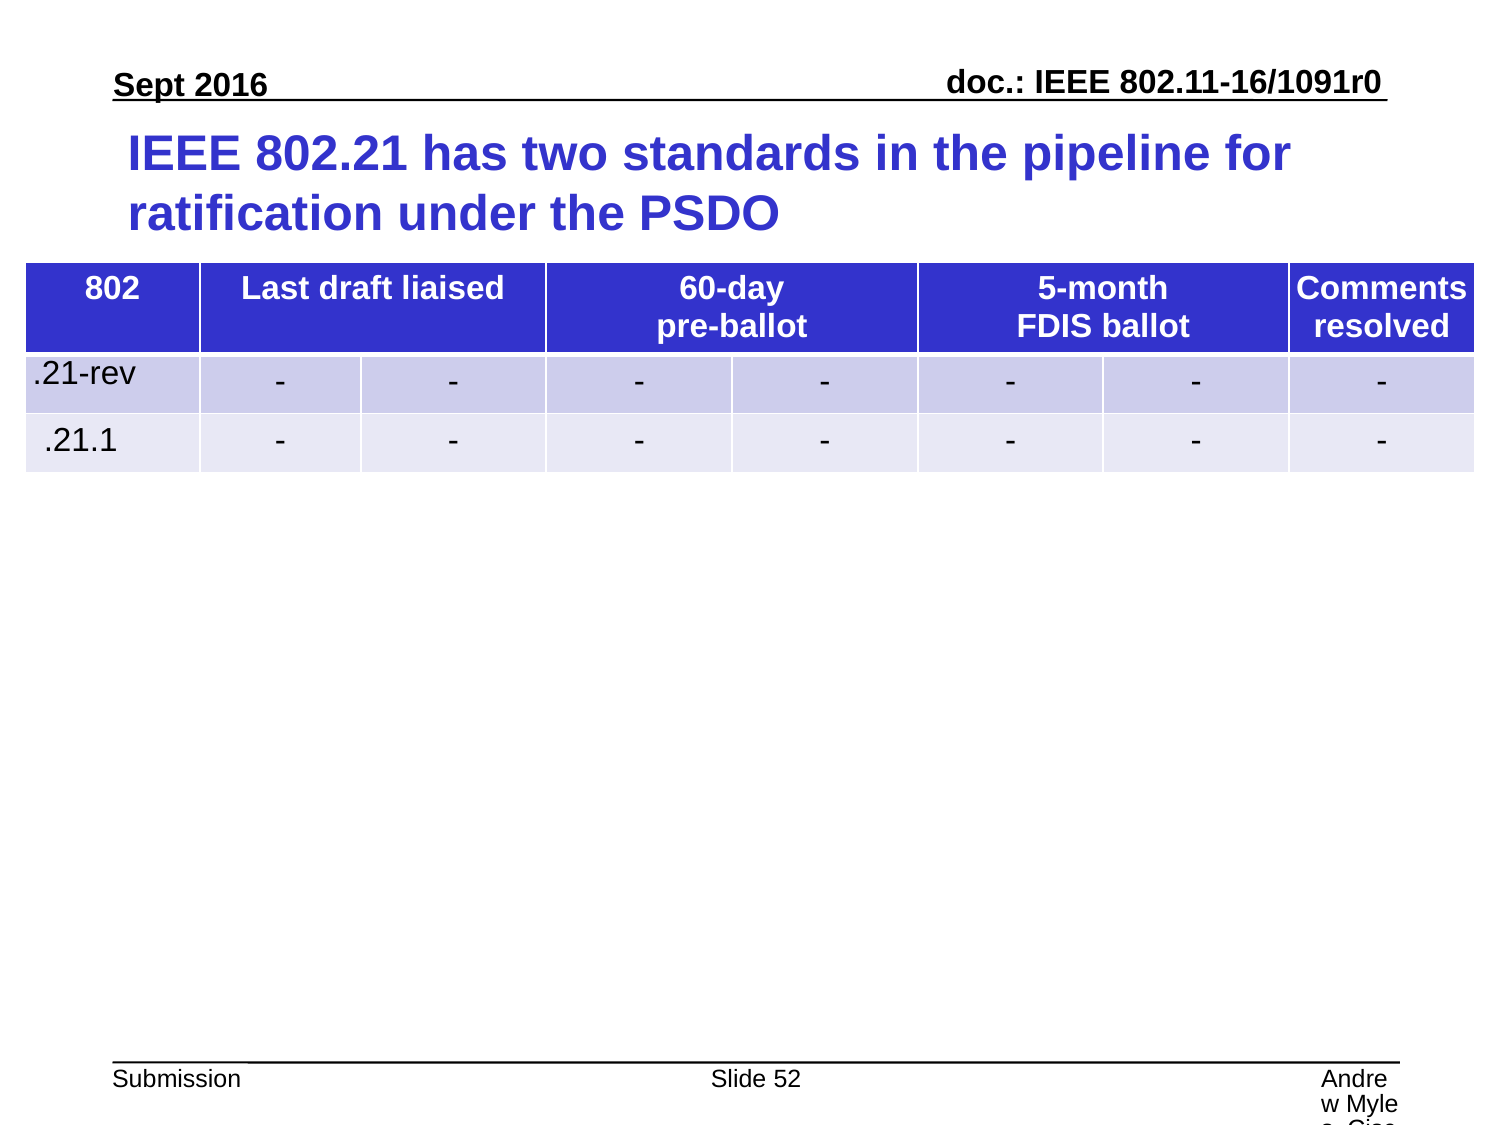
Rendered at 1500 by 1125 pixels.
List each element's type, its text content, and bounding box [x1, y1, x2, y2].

table_cell - [1290, 414, 1474, 472]
table_cell - [733, 357, 917, 413]
table_cell .21-rev [26, 357, 199, 413]
table_cell - [919, 414, 1102, 472]
table_cell - [362, 357, 545, 413]
title IEEE 802.21 has two standards in the pipeline for ratification under the PSDO [112, 112, 1388, 262]
table_header 802 [26, 263, 199, 352]
table_cell - [1290, 357, 1474, 413]
table_header 60-day pre-ballot [547, 263, 917, 352]
table_header 5-month FDIS ballot [919, 263, 1288, 352]
table_cell - [547, 414, 731, 472]
table_cell - [733, 414, 917, 472]
footer Andrew Myles, Cisco [1320, 1061, 1402, 1093]
table_cell - [201, 357, 360, 413]
table_cell - [362, 414, 545, 472]
table_header Comments resolved [1290, 263, 1474, 352]
table_cell - [1104, 414, 1288, 472]
table_header Last draft liaised [201, 263, 545, 352]
table_cell - [919, 357, 1102, 413]
slide_number Slide 52 [709, 1061, 803, 1093]
table_cell .21.1 [26, 414, 199, 472]
table_cell - [1104, 357, 1288, 413]
table_cell - [201, 414, 360, 472]
table_cell - [547, 357, 731, 413]
